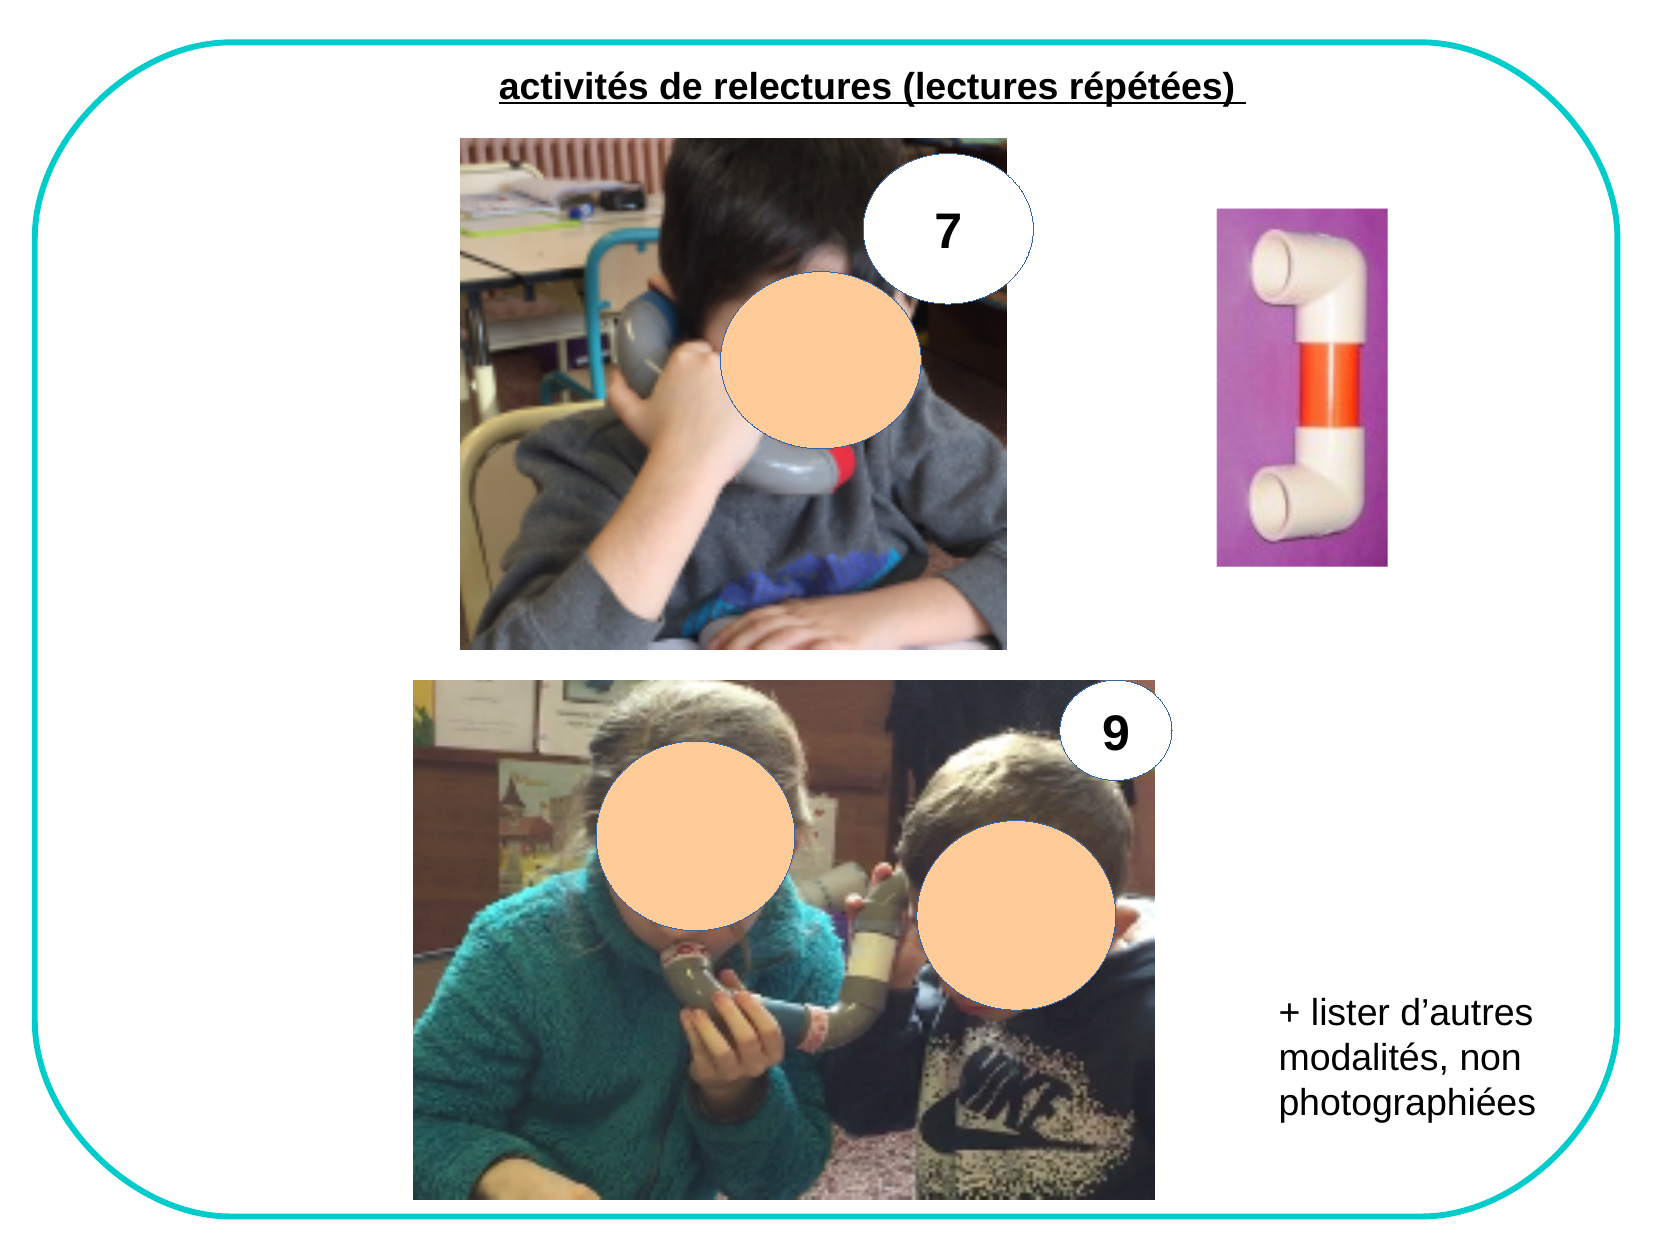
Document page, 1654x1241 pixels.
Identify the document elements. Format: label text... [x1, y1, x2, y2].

text_box 7 [1011, 177, 1034, 280]
text_box [34, 118, 1618, 1217]
text_box activités de relectures (lectures répétées) [484, 54, 1524, 154]
picture [460, 138, 1007, 650]
text_box 9 [1160, 699, 1173, 762]
picture [413, 679, 1155, 1200]
text_box + lister d’autres modalités, non photographiées [1263, 980, 1571, 1121]
text_box [82, 12, 1586, 934]
picture [1122, 209, 1482, 566]
